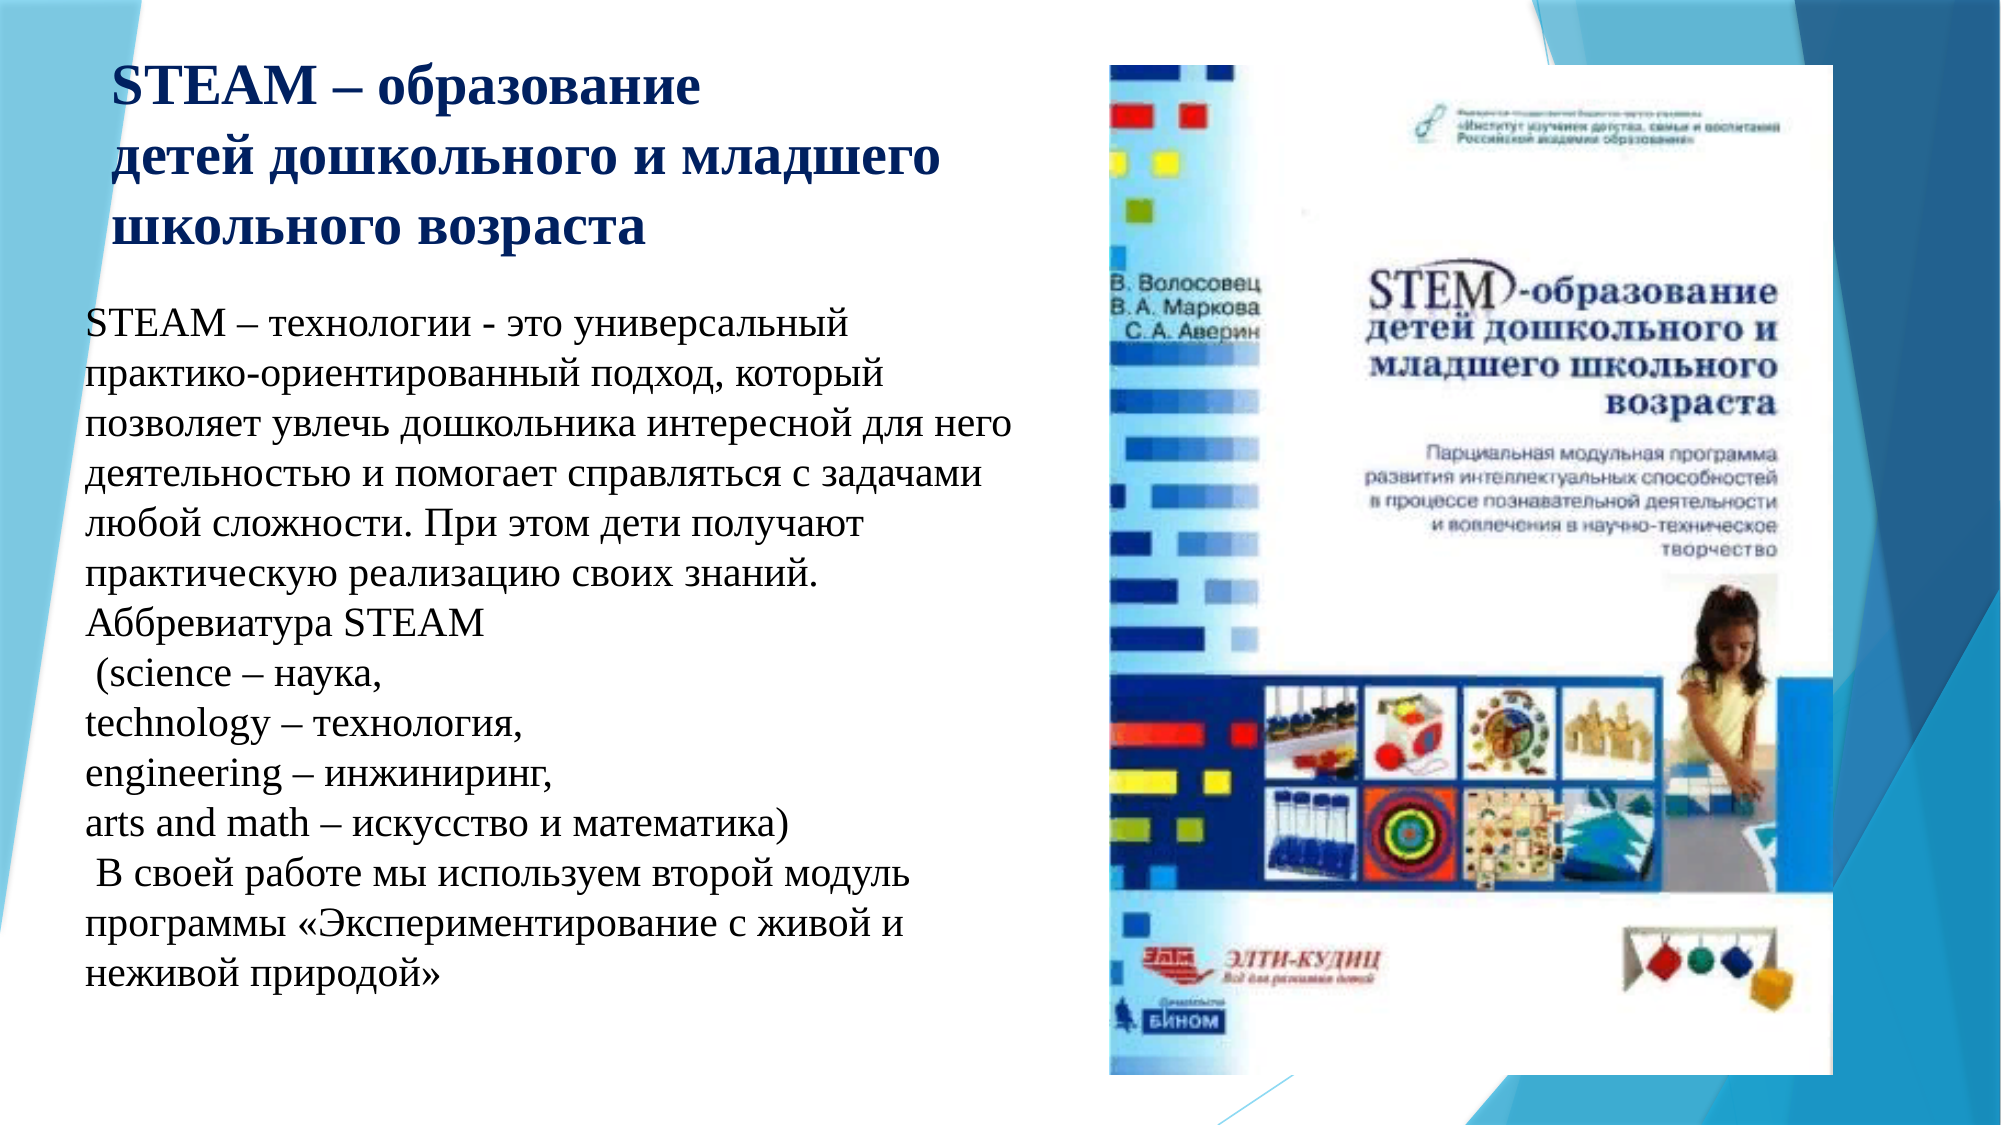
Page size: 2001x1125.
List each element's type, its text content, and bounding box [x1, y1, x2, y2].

text_box STEAM – технологии - это универсальный практико-ориентированный подход, который позволяет увлечь дошкольника интересной для него деятельностью и помогает справляться с задачами любой сложности. При этом дети получают практическую реализацию своих знаний. Аббревиатура STEAM (science – наука, technology – технология, engineering – инжиниринг, arts and math – искусство и математика) В своей работе мы используем второй модуль программы «Экспериментирование с живой и неживой природой» [70, 287, 1046, 1053]
text_box STEAM – образование детей дошкольного и младшего школьного возраста [97, 38, 1019, 264]
picture [1108, 65, 1834, 1076]
